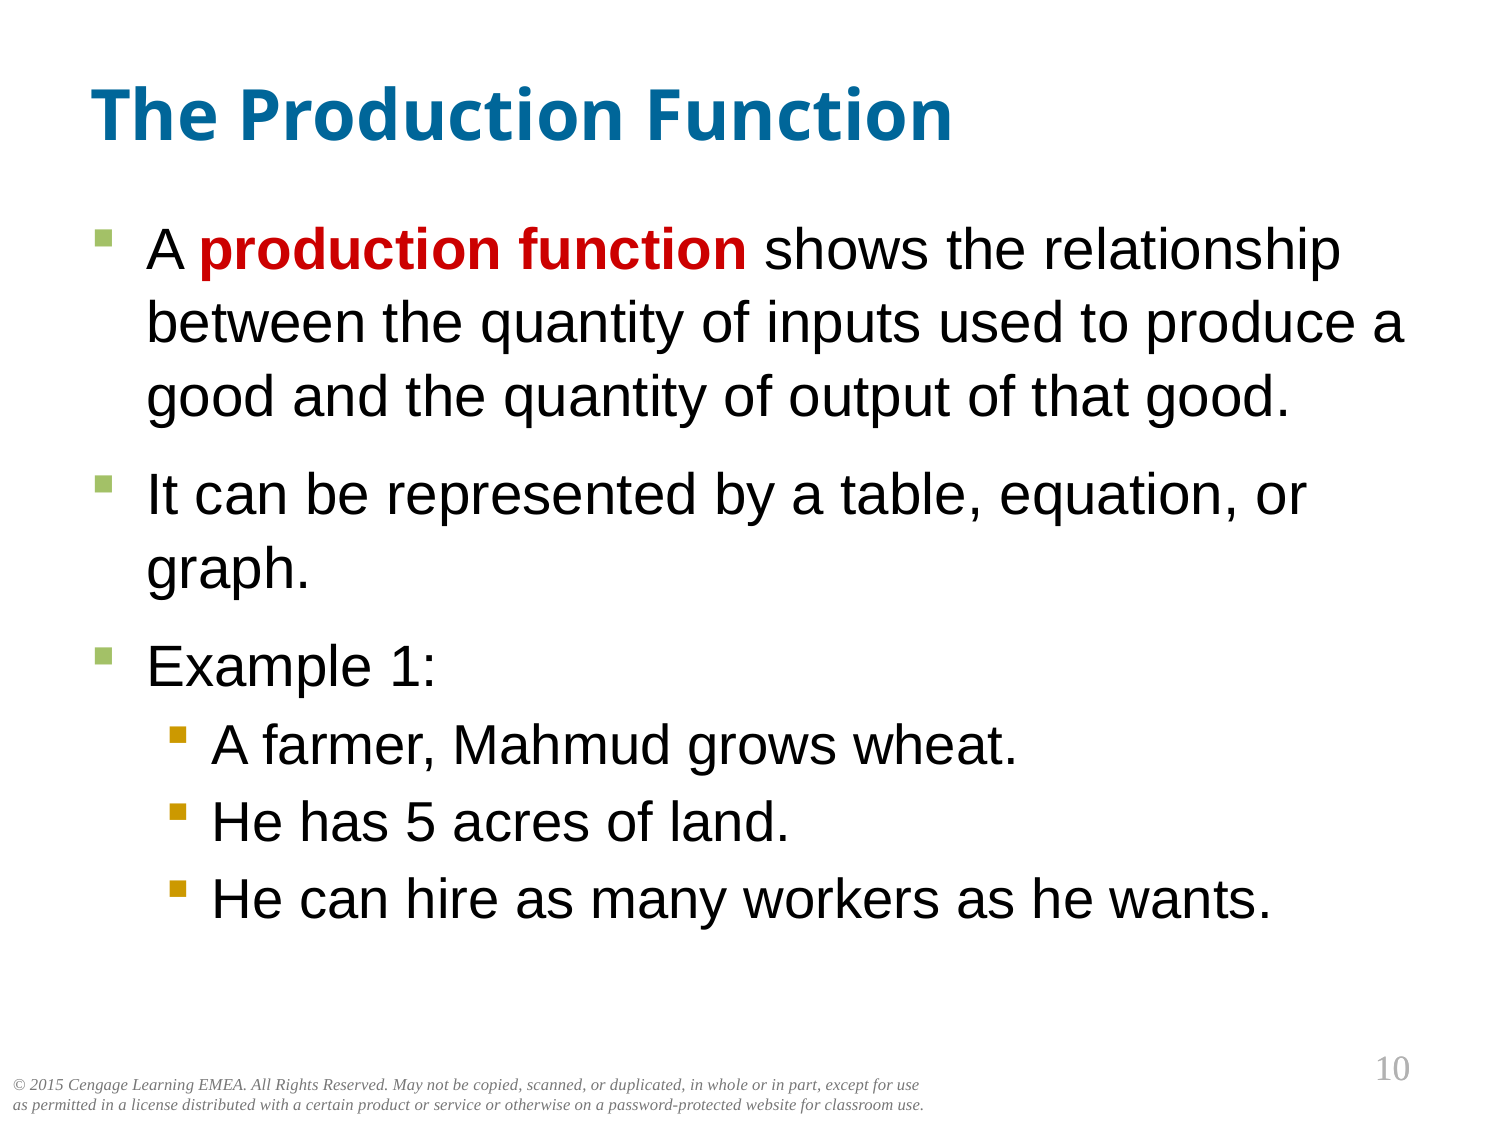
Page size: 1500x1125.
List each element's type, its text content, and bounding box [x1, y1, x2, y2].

list A production function shows the relationship between the quantity of inputs used to produce a good and the quantity of output of that good. It can be represented by a table, equation, or graph. Example 1: A farmer, Mahmud grows wheat. He has 5 acres of land. He can hire as many workers as he wants. [74, 199, 1426, 1019]
title The Production Function [74, 37, 1426, 188]
